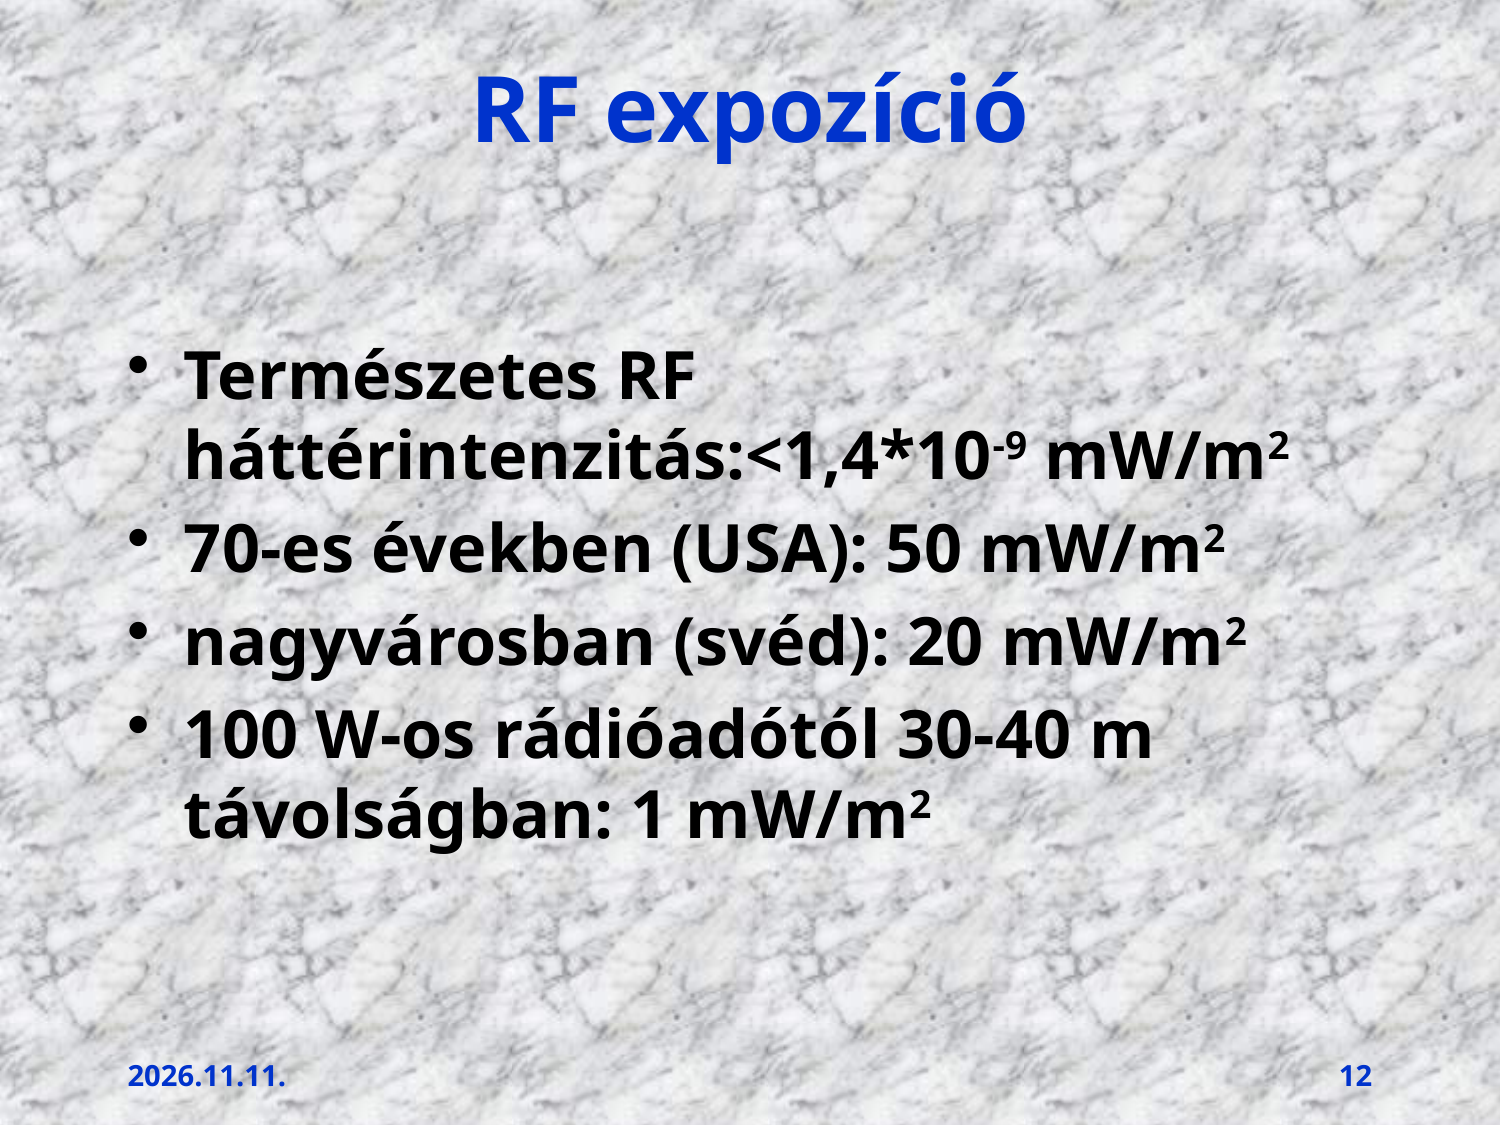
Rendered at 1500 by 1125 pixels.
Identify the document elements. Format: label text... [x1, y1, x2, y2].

picture [0, 0, 1500, 1125]
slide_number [112, 1049, 426, 1125]
title RF expozíció [112, 12, 1388, 201]
slide_number 12 [1074, 1049, 1388, 1125]
list Természetes RF háttérintenzitás:<1,4*10-9 mW/m2 70-es években (USA): 50 mW/m2 nagyvárosban (svéd): 20 mW/m2 100 W-os rádióadótól 30-40 m távolságban: 1 mW/m2 [112, 324, 1388, 1001]
